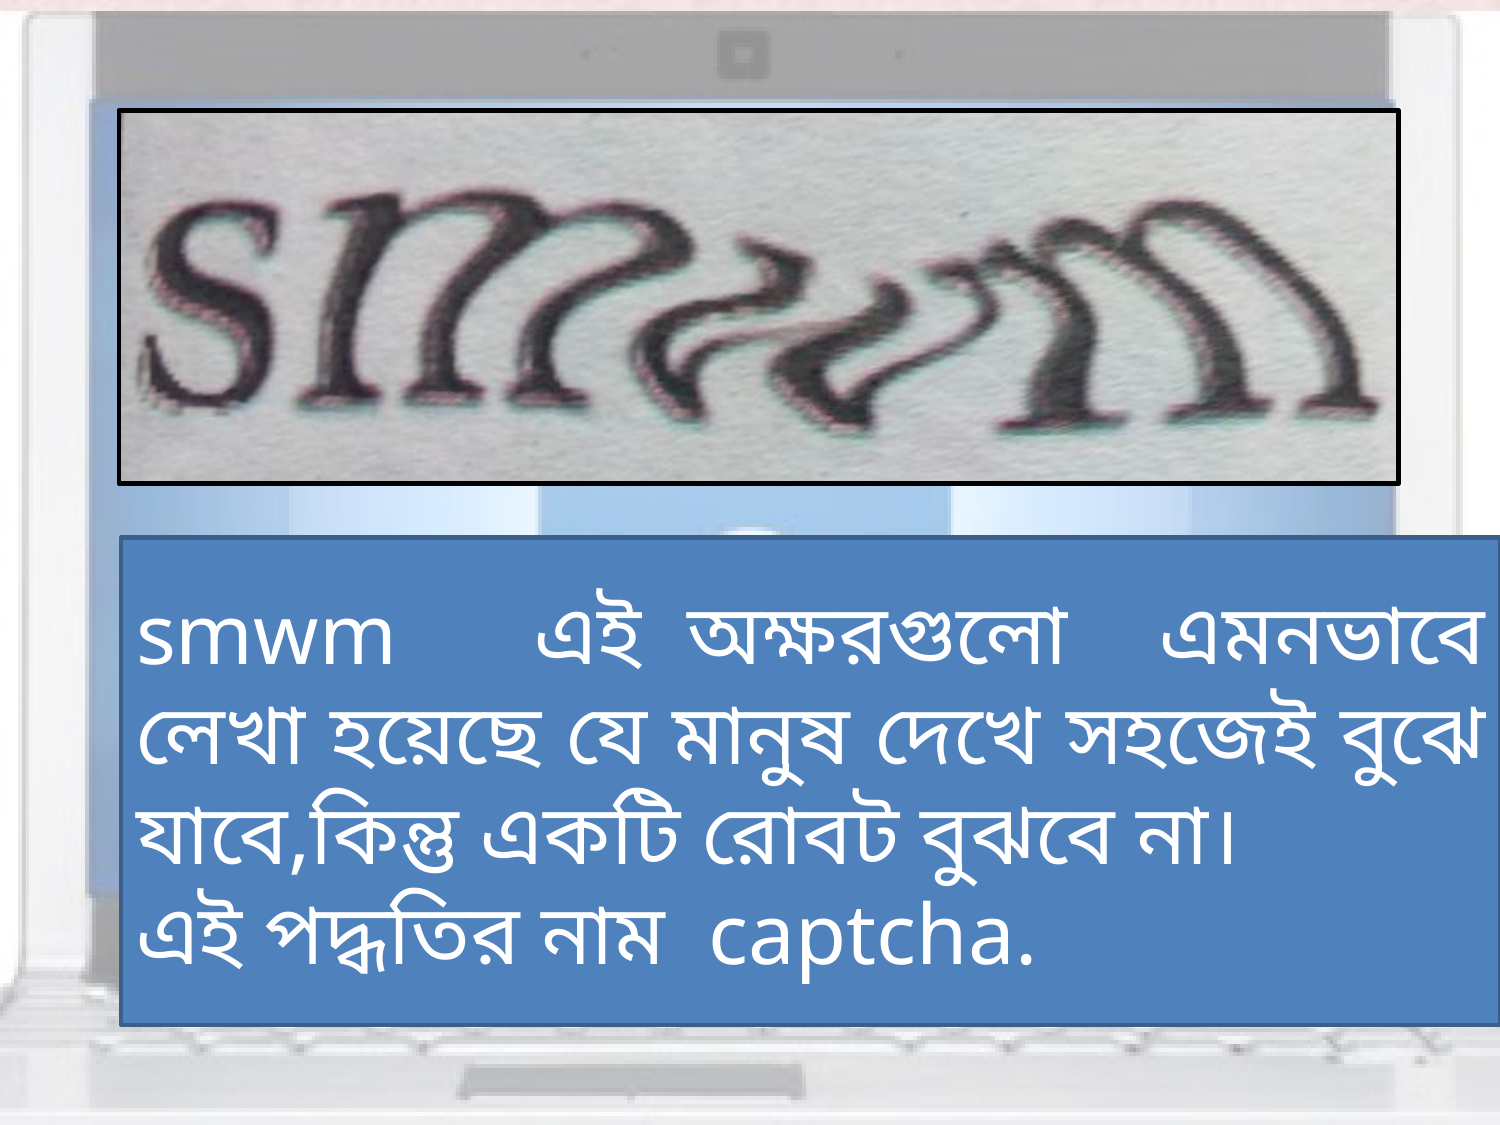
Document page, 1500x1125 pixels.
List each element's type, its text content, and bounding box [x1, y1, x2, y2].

picture [0, 0, 1500, 1125]
text_box smwm এই অক্ষরগুলো এমনভাবে লেখা হয়েছে যে মানুষ দেখে সহজেই বুঝে যাবে,কিন্তু একটি রোবট বুঝবে না। এই পদ্ধতির নাম captcha. [119, 535, 1500, 1027]
